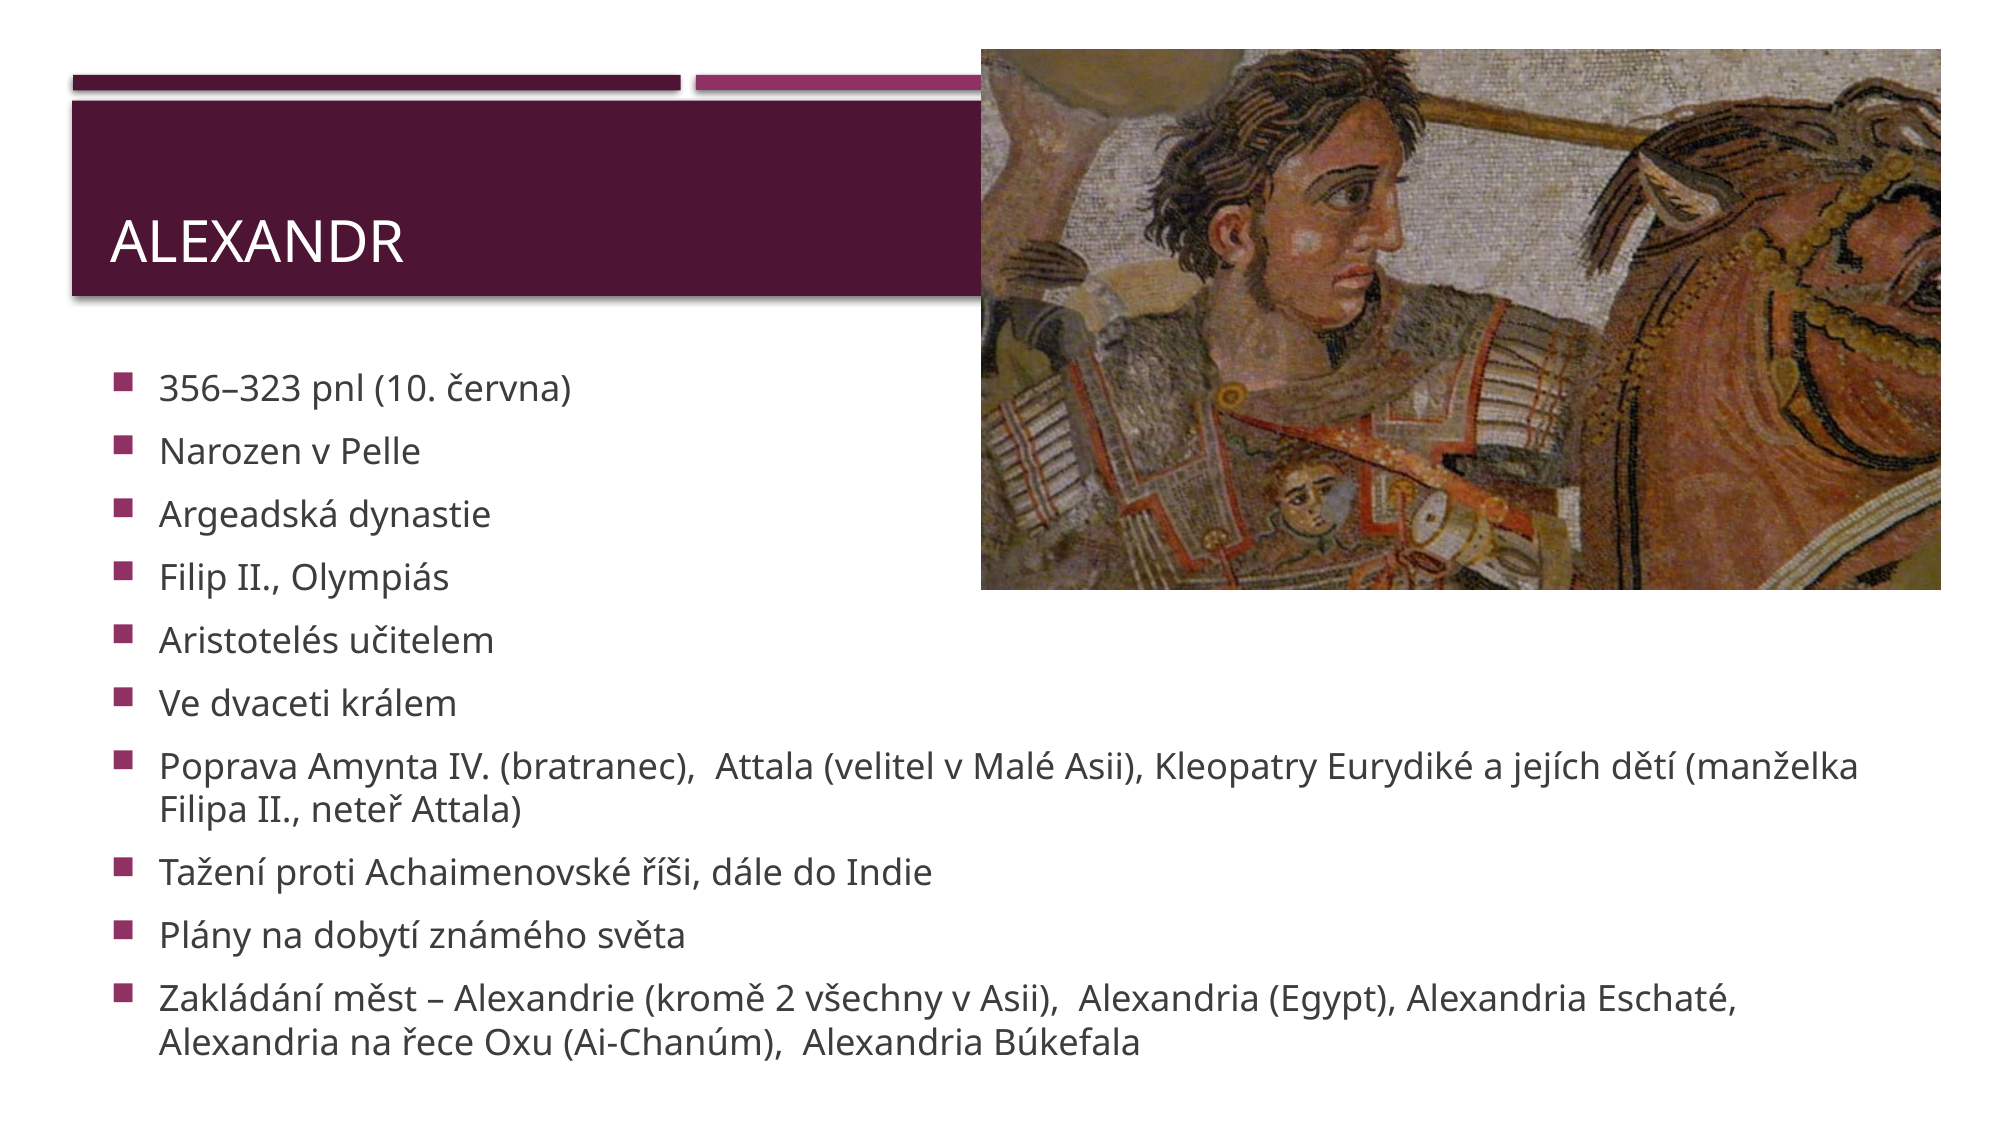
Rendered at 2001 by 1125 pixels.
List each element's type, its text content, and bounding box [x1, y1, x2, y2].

title Alexandr [95, 115, 974, 282]
list 356–323 pnl (10. června) Narozen v Pelle Argeadská dynastie Filip II., Olympiás Aristotelés učitelem Ve dvaceti králem Poprava Amynta IV. (bratranec), Attala (velitel v Malé Asii), Kleopatry Eurydiké a jejích dětí (manželka Filipa II., neteř Attala) Tažení proti Achaimenovské říši, dále do Indie Plány na dobytí známého světa Zakládání měst – Alexandrie (kromě 2 všechny v Asii), Alexandria (Egypt), Alexandria Eschaté, Alexandria na řece Oxu (Ai-Chanúm), Alexandria Búkefala [95, 357, 1941, 1076]
picture [980, 49, 1942, 590]
